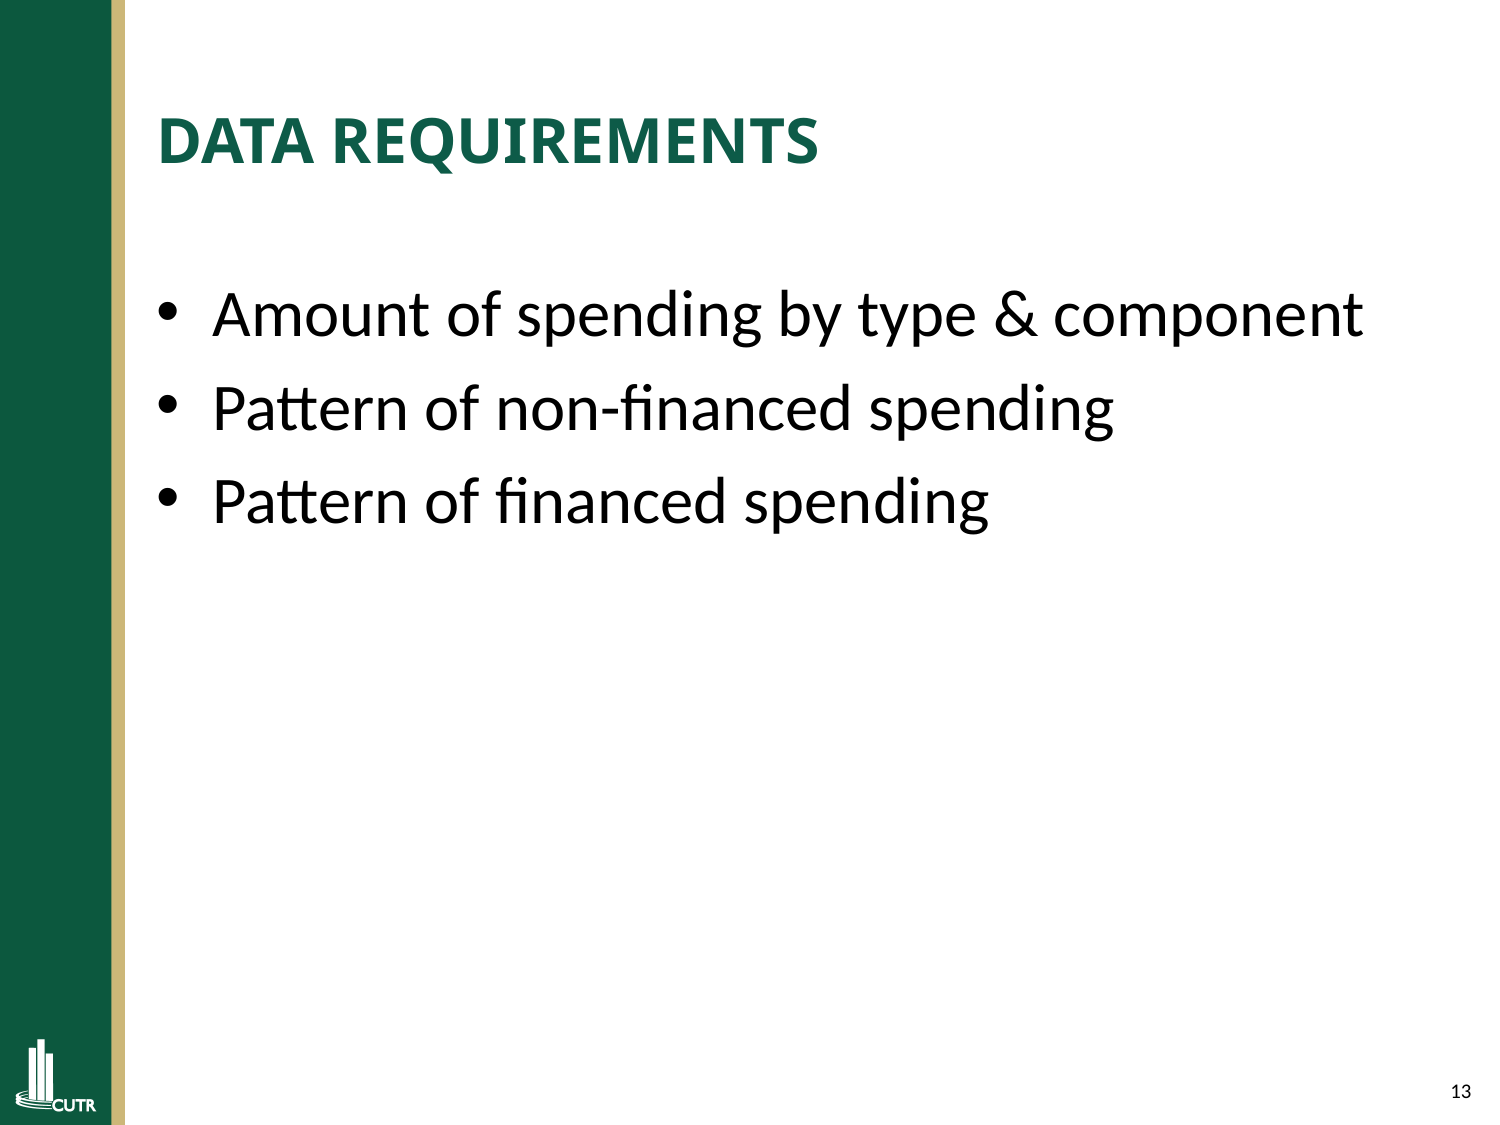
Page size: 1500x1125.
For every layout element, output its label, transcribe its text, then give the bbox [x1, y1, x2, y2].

list Amount of spending by type & component Pattern of non-financed spending Pattern of financed spending [141, 262, 1425, 1005]
title DATA REQUIREMENTS [141, 45, 1425, 233]
picture [0, 0, 125, 1125]
